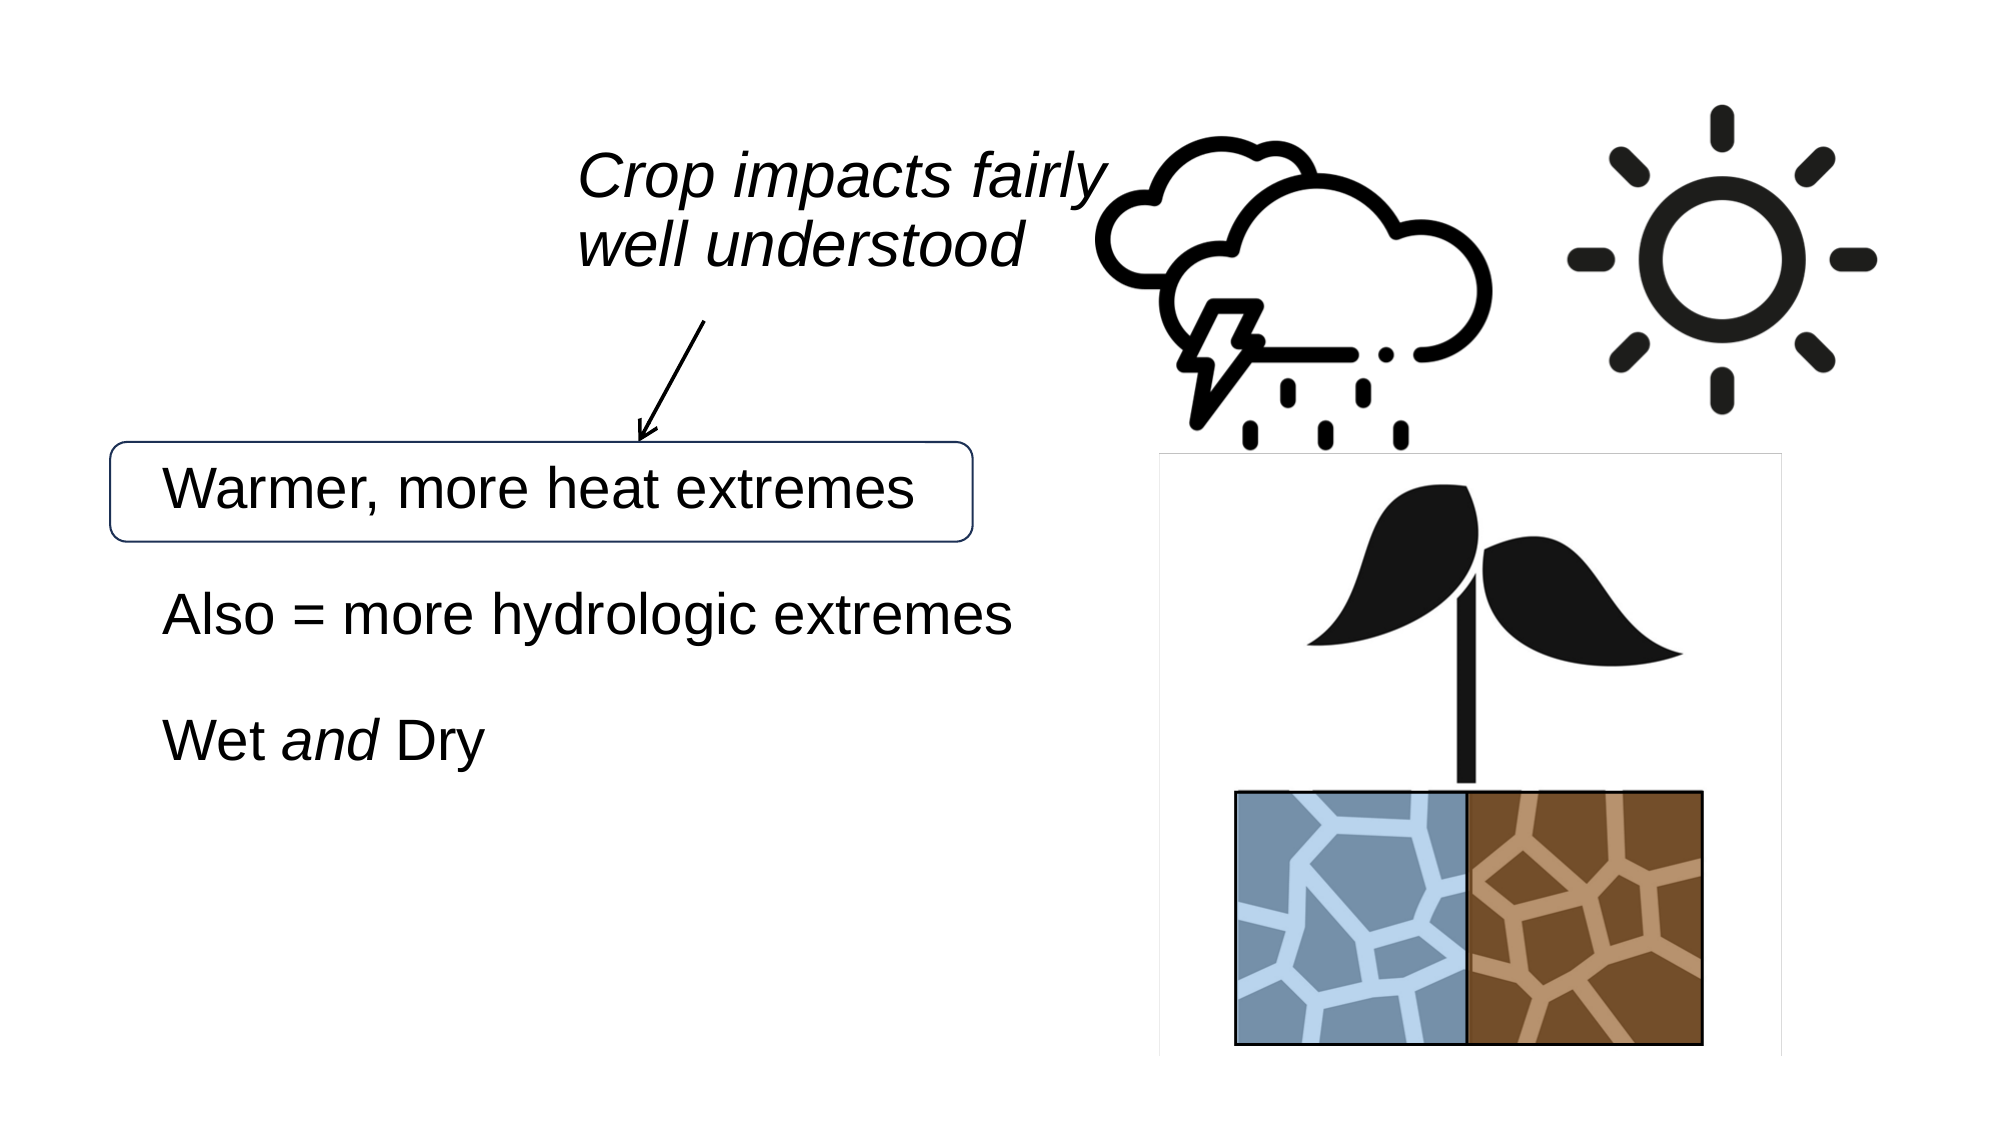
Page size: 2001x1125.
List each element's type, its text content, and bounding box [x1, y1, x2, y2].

text_box Crop impacts fairly well understood [562, 102, 1095, 320]
picture [1095, 69, 1913, 1056]
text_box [638, 320, 705, 442]
text_box [109, 440, 974, 543]
text_box Warmer, more heat extremes Also = more hydrologic extremes Wet and Dry [147, 541, 1095, 935]
